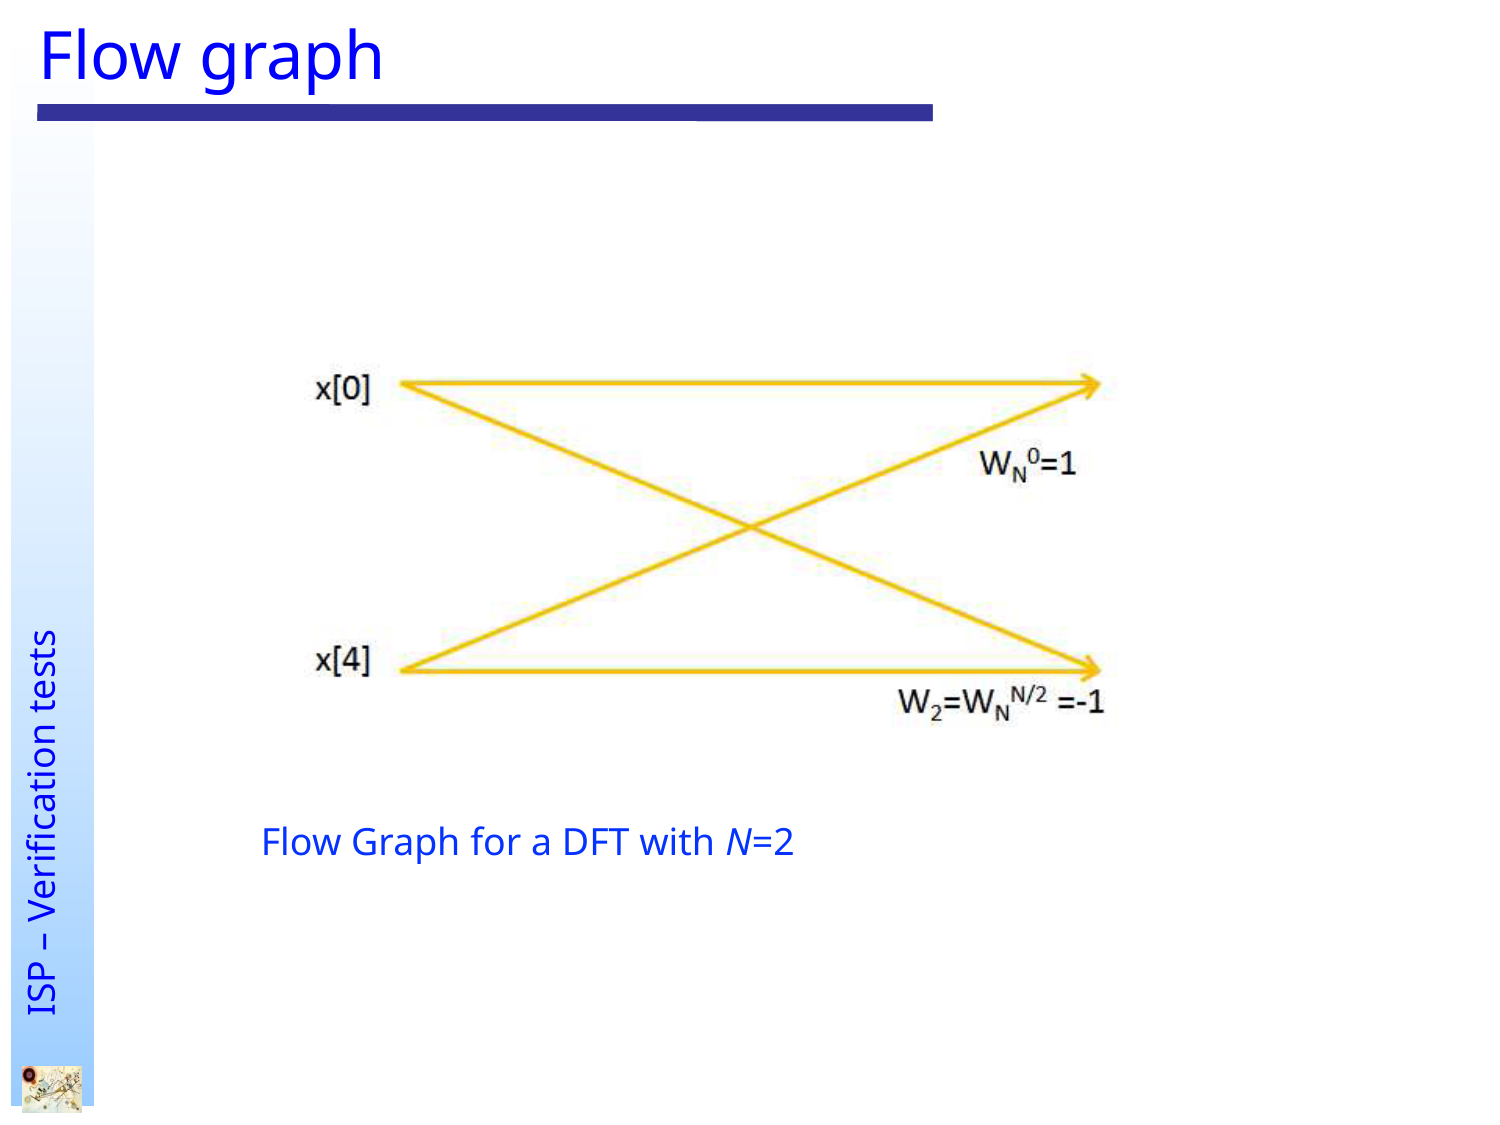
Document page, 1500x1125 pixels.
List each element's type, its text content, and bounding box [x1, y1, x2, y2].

text_box Flow Graph for a DFT with N=2 [246, 810, 1231, 871]
picture [22, 1066, 82, 1113]
picture [292, 351, 1162, 732]
title Flow graph [23, 4, 1414, 101]
